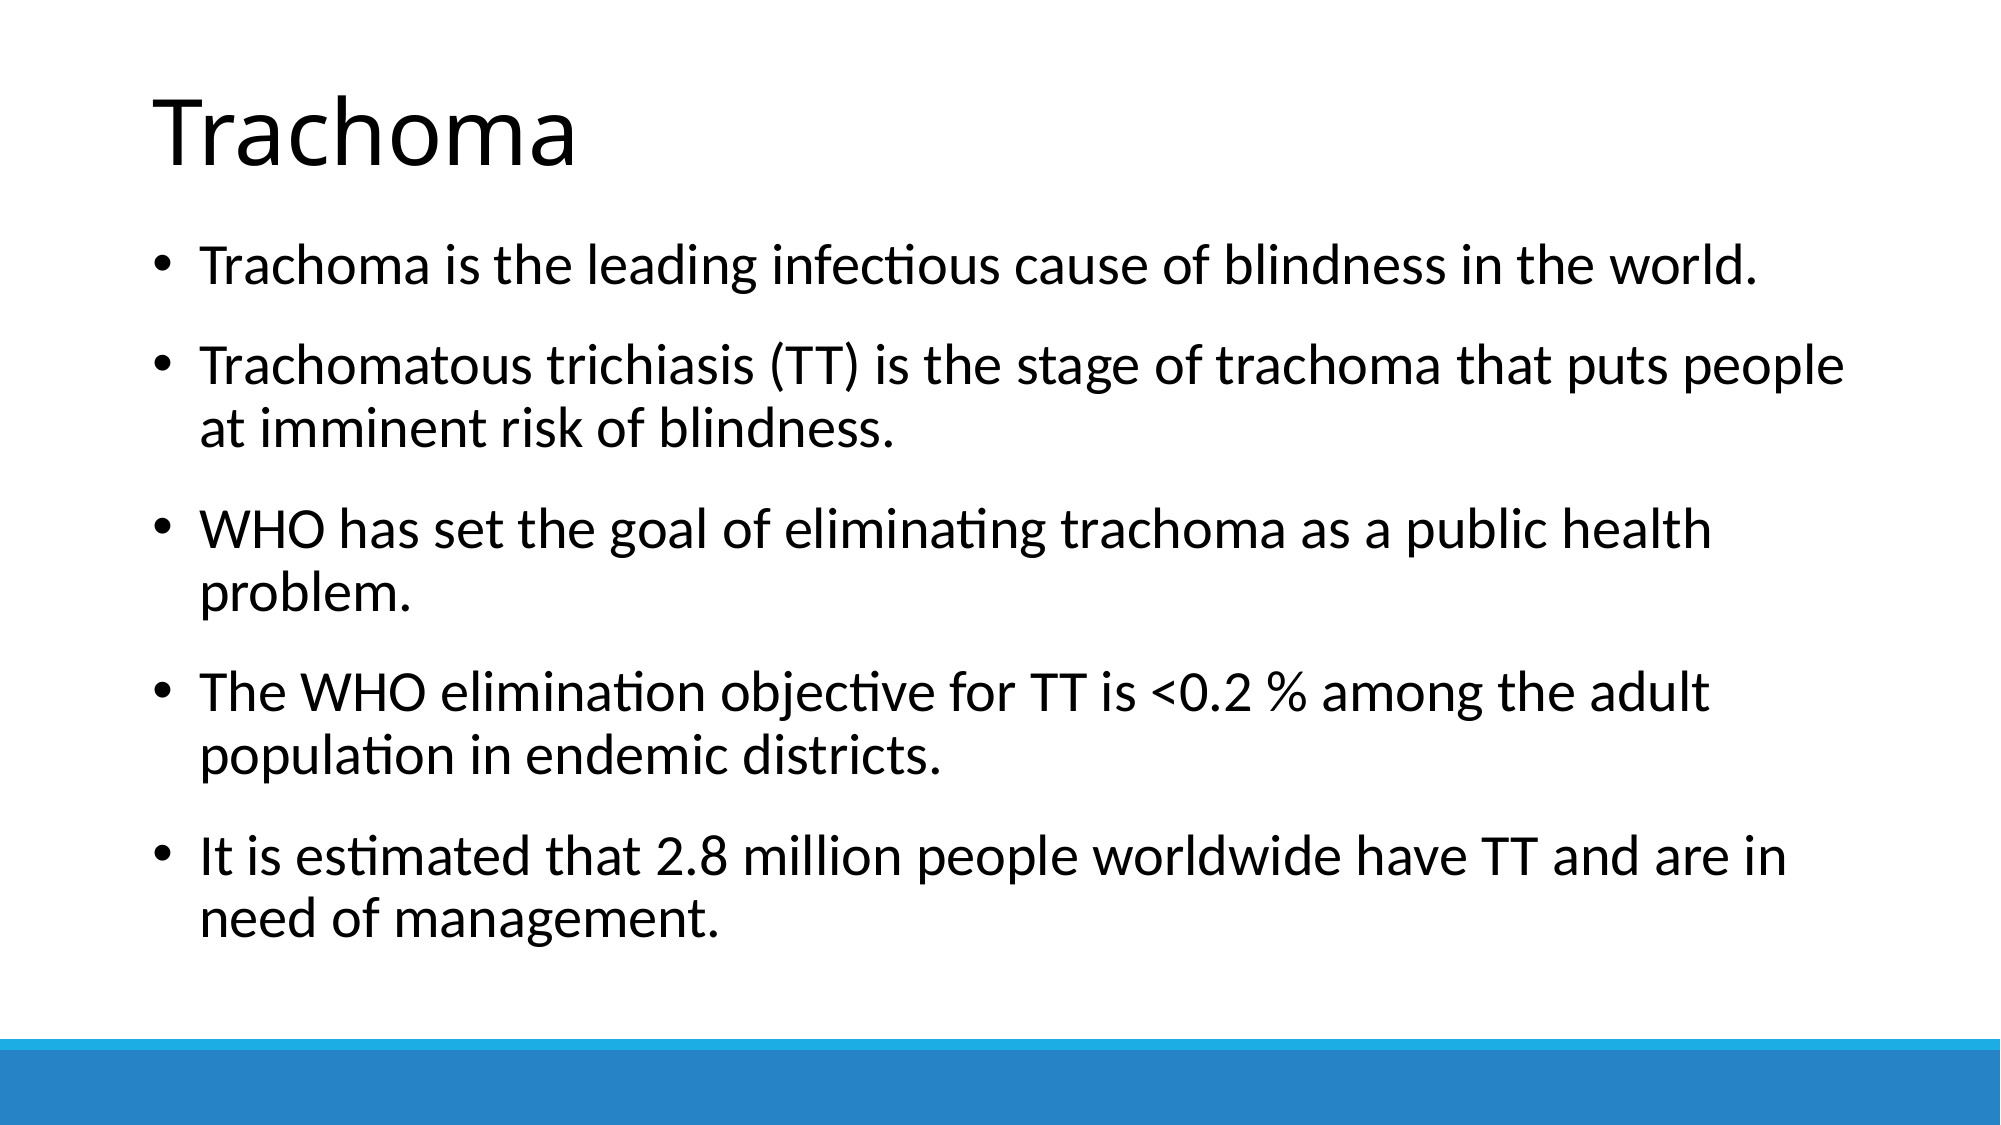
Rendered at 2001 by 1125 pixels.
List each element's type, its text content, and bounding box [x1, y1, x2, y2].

list Trachoma is the leading infectious cause of blindness in the world. Trachomatous trichiasis (TT) is the stage of trachoma that puts people at imminent risk of blindness. WHO has set the goal of eliminating trachoma as a public health problem. The WHO elimination objective for TT is <0.2 % among the adult population in endemic districts. It is estimated that 2.8 million people worldwide have TT and are in need of management. [137, 226, 1863, 1014]
text_box [0, 1038, 2000, 1051]
title Trachoma [137, 59, 1863, 212]
text_box [0, 1051, 2000, 1125]
